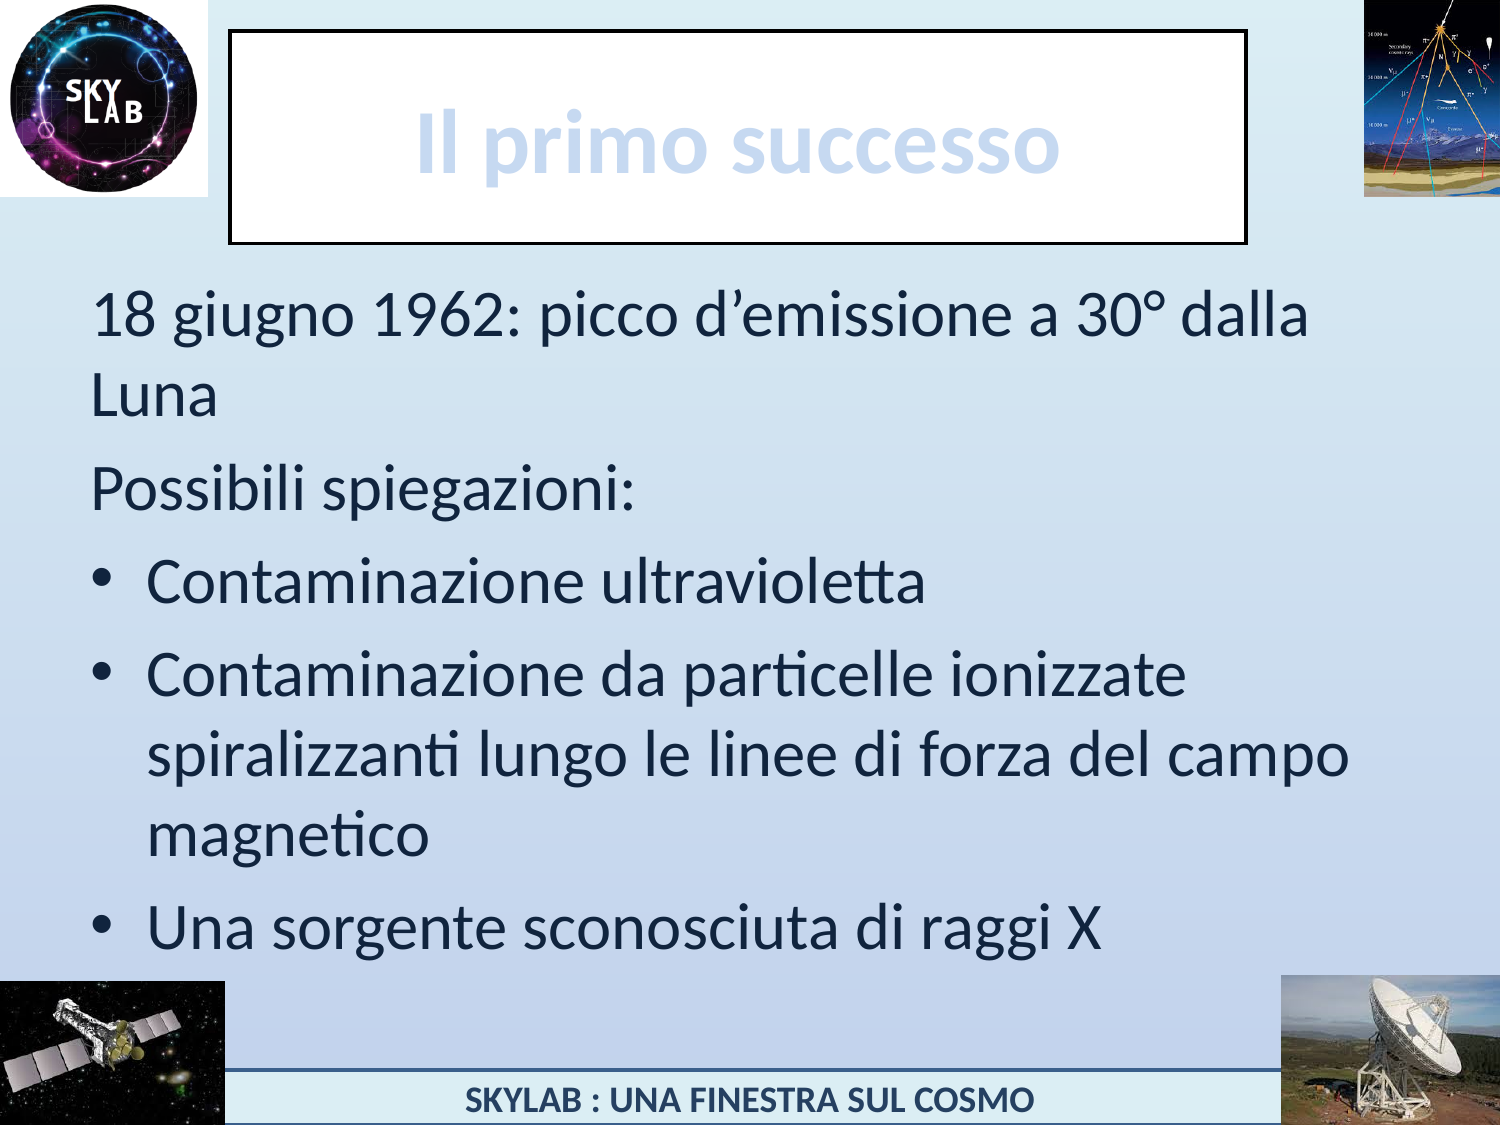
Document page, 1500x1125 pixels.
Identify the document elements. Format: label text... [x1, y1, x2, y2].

picture [0, 0, 208, 197]
picture [1281, 975, 1500, 1125]
picture [1364, 0, 1500, 197]
title Il primo successo [228, 29, 1248, 245]
picture [0, 981, 225, 1125]
list 18 giugno 1962: picco d’emissione a 30° dalla Luna Possibili spiegazioni: Contaminazione ultravioletta Contaminazione da particelle ionizzate spiralizzanti lungo le linee di forza del campo magnetico Una sorgente sconosciuta di raggi X [74, 262, 1426, 1006]
